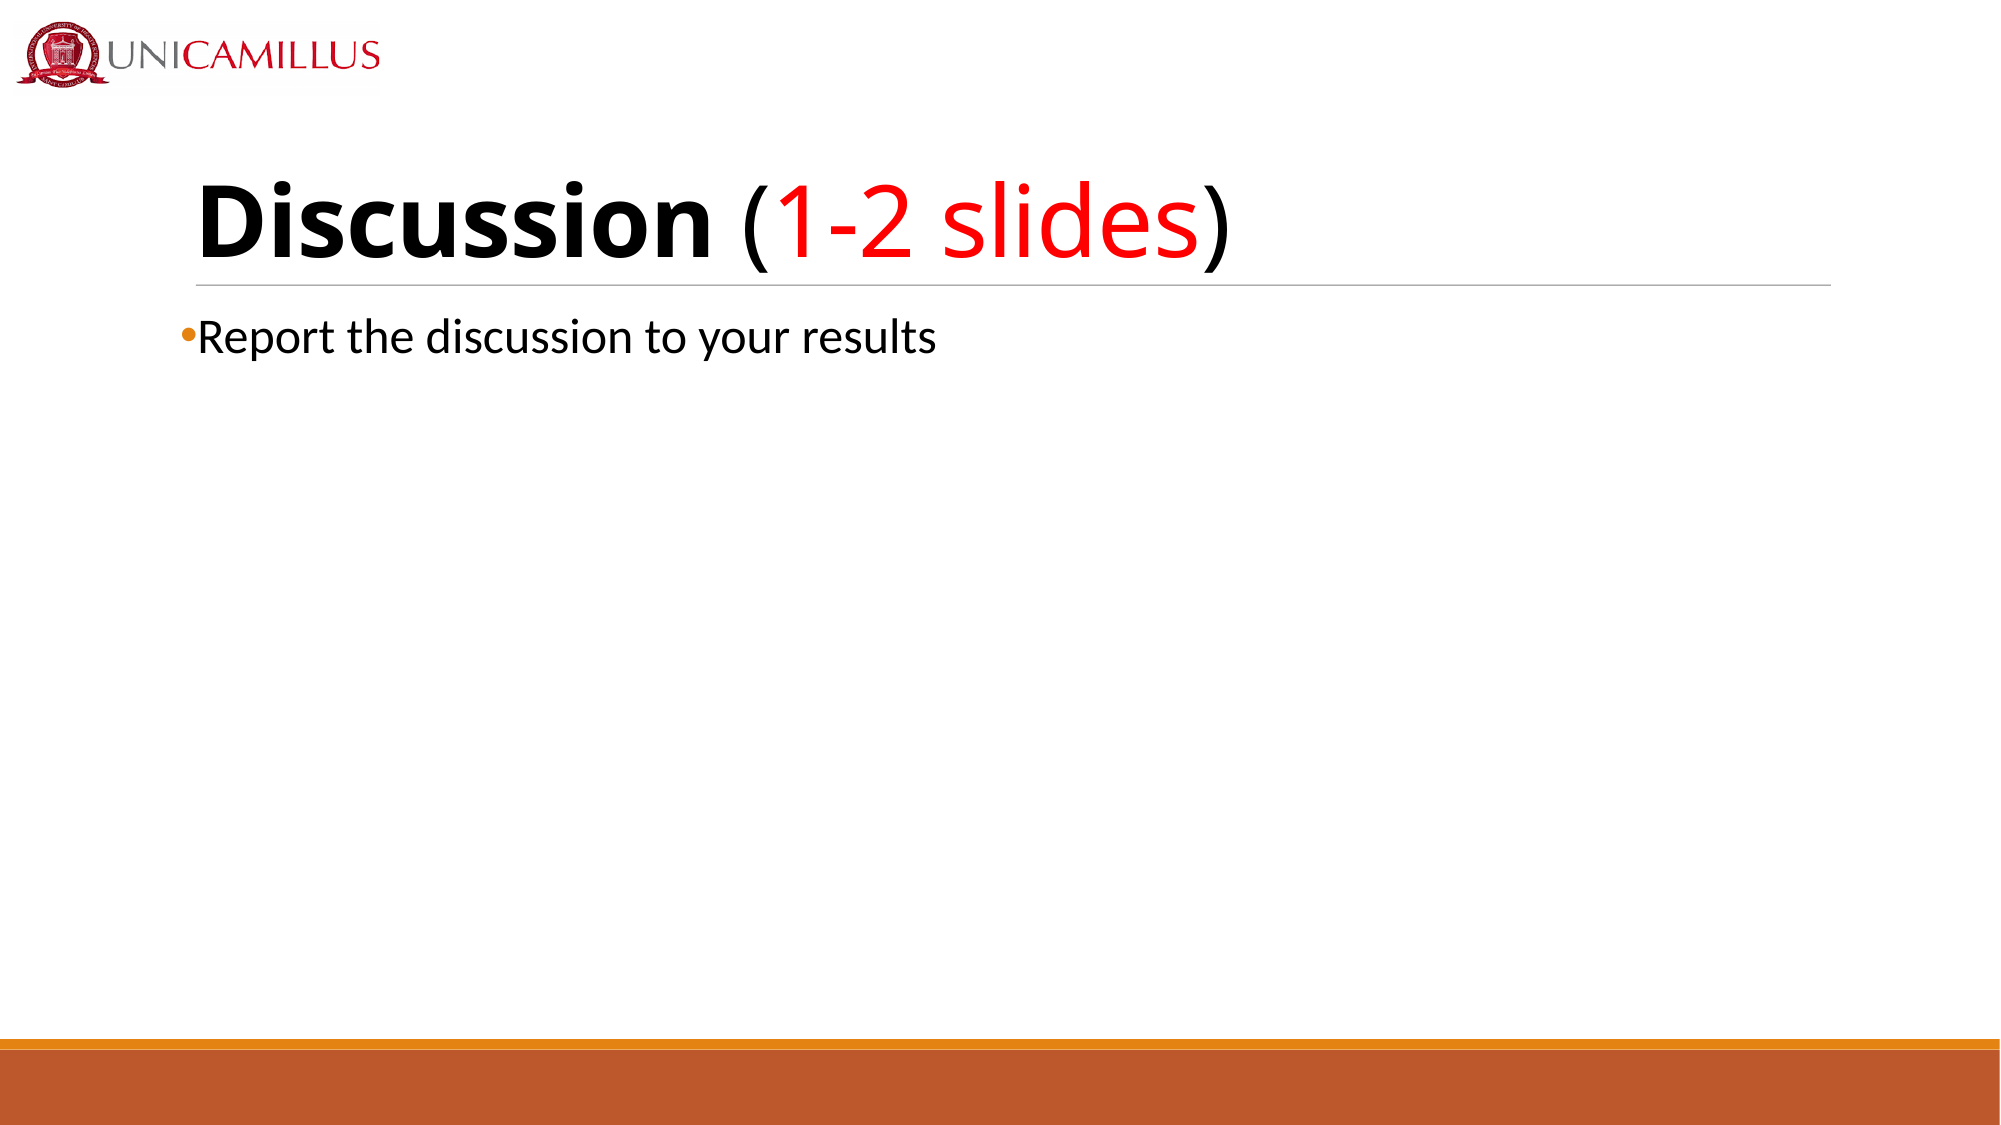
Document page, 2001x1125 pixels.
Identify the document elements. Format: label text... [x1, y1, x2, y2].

text_box Report the discussion to your results [180, 302, 1830, 963]
text_box Discussion (1-2 slides) [180, 47, 1830, 285]
picture [0, 0, 393, 100]
